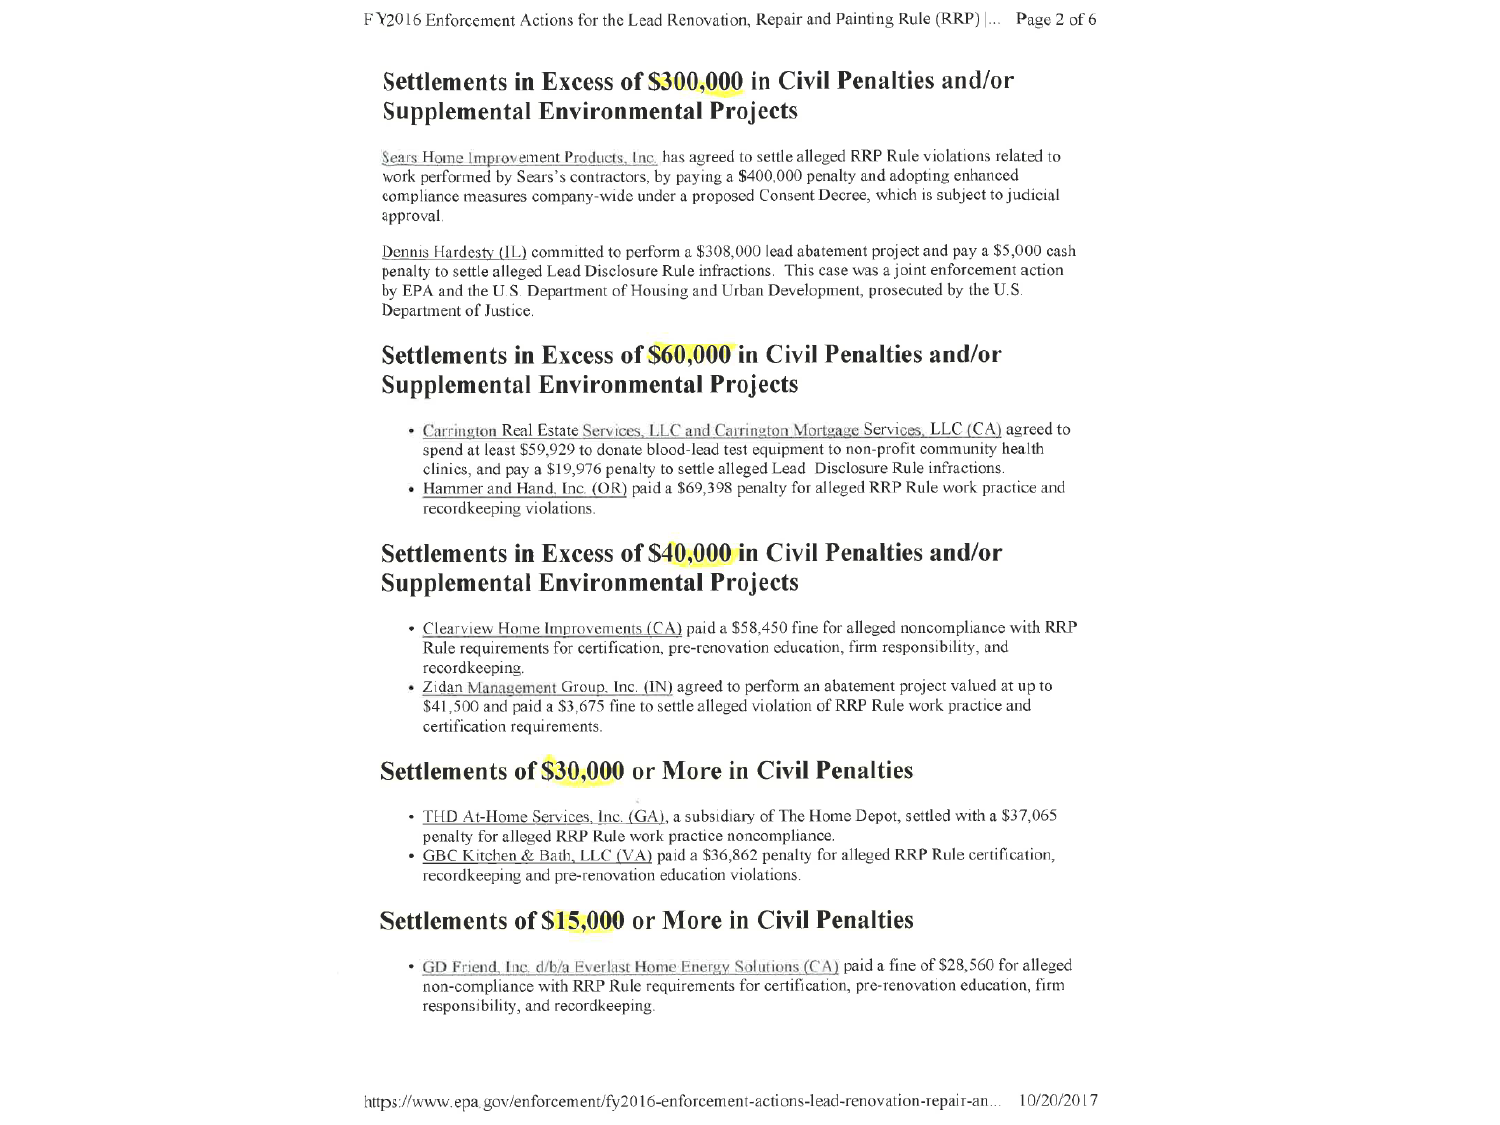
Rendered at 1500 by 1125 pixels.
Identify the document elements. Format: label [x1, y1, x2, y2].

picture [337, 0, 1141, 1125]
